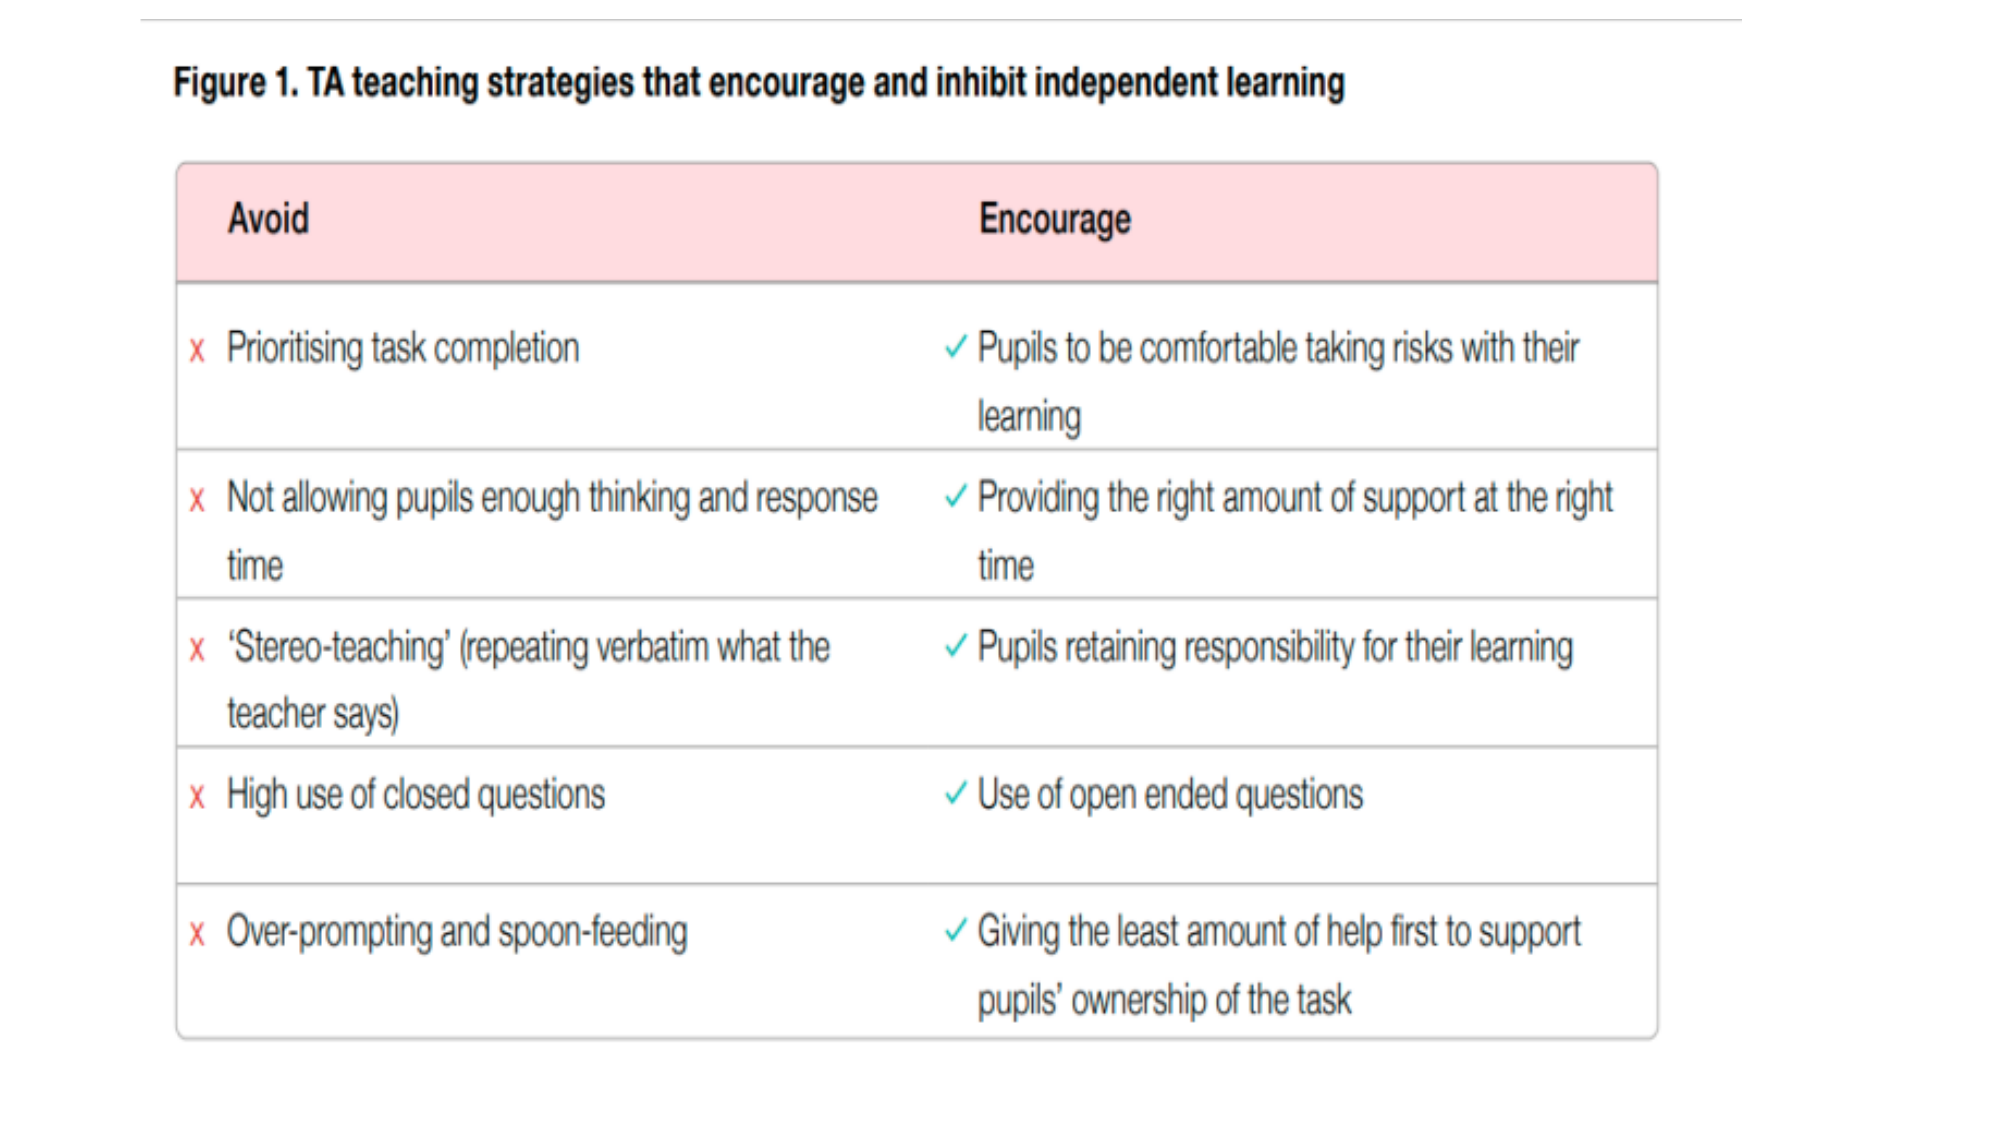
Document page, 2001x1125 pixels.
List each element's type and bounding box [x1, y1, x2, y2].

picture [102, 19, 1742, 1076]
